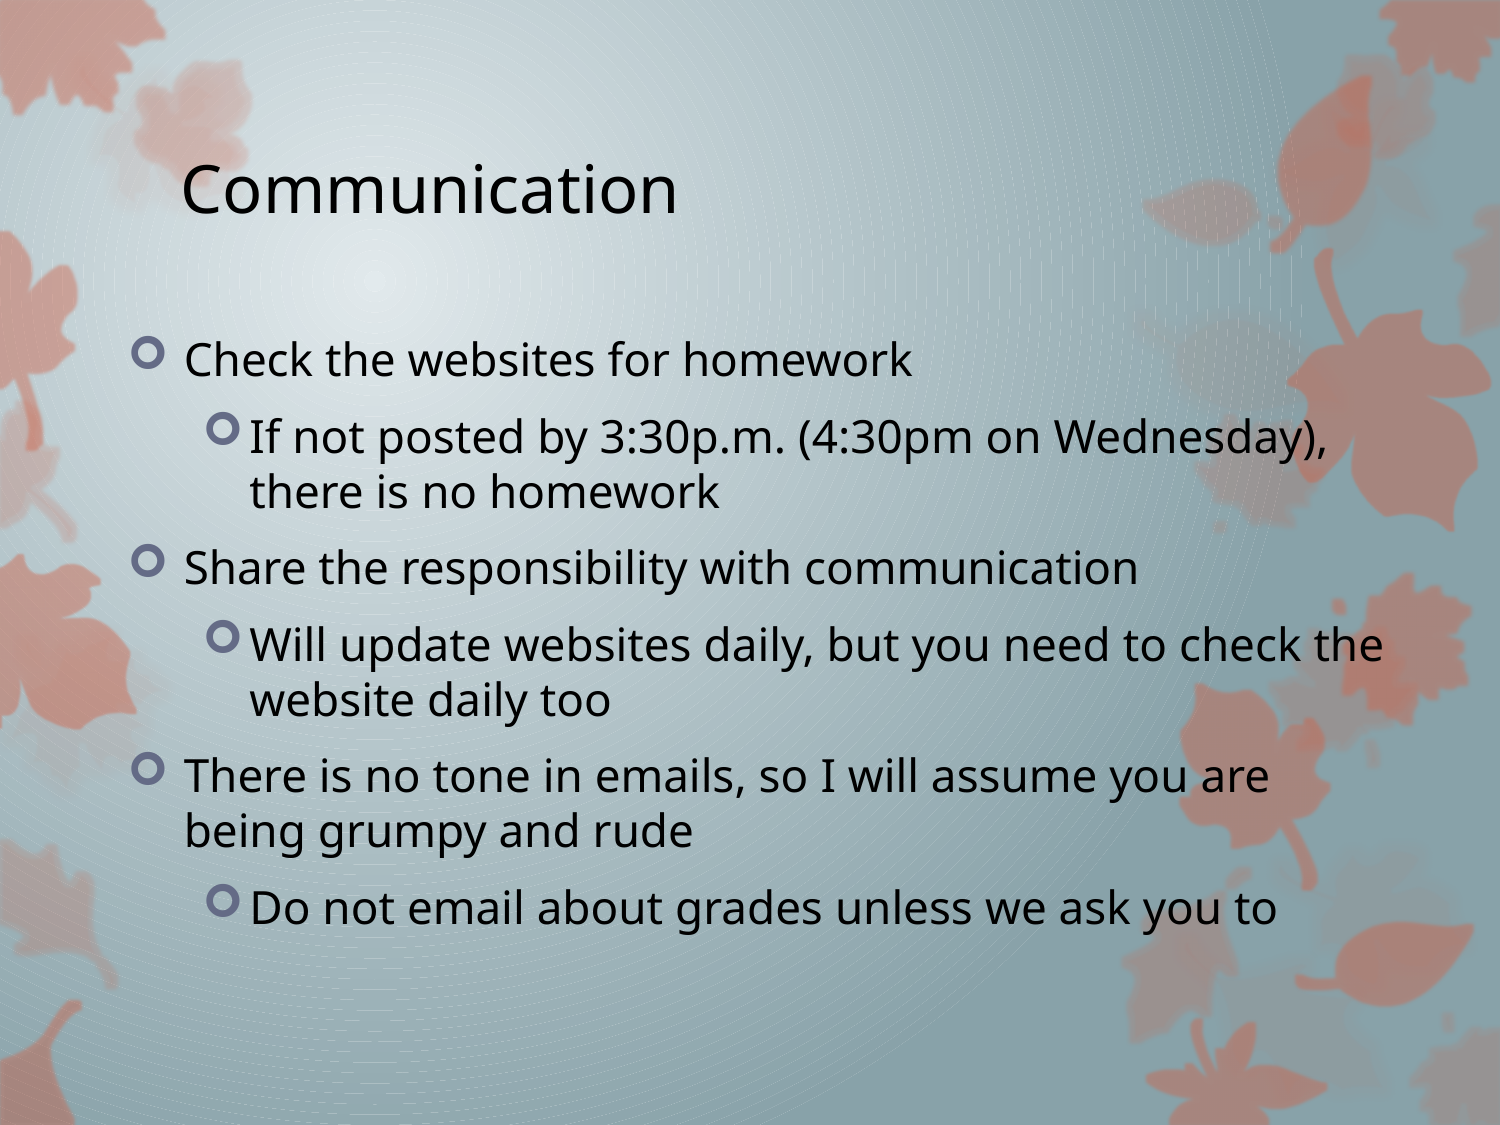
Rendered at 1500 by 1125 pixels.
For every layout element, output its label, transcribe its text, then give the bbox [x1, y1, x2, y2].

list Check the websites for homework If not posted by 3:30p.m. (4:30pm on Wednesday), there is no homework Share the responsibility with communication Will update websites daily, but you need to check the website daily too There is no tone in emails, so I will assume you are being grumpy and rude Do not email about grades unless we ask you to [112, 296, 1413, 1050]
title Communication [165, 110, 1335, 263]
